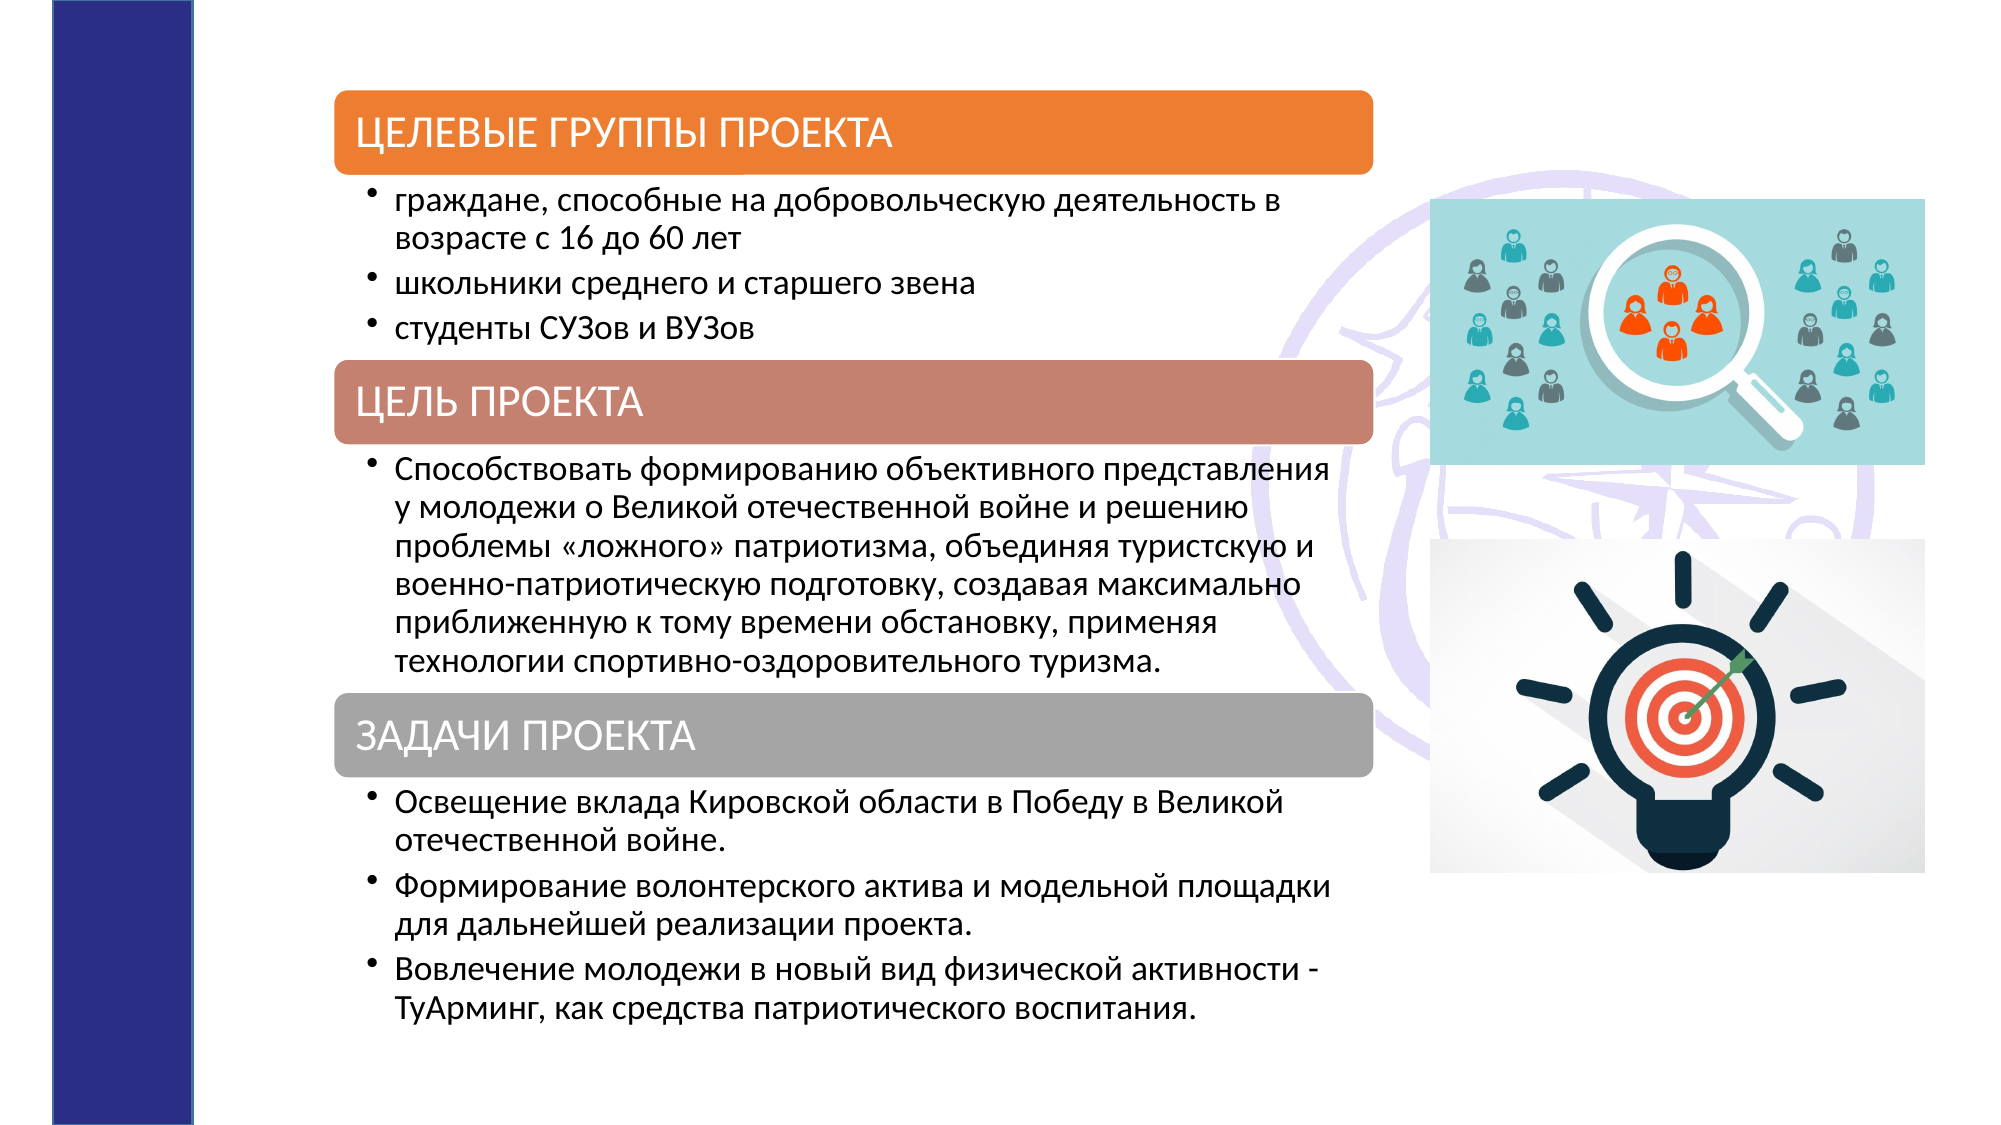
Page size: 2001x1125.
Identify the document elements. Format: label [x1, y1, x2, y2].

text_box [52, 0, 194, 1125]
picture [1375, 169, 1925, 873]
text_box [333, 46, 1375, 1084]
